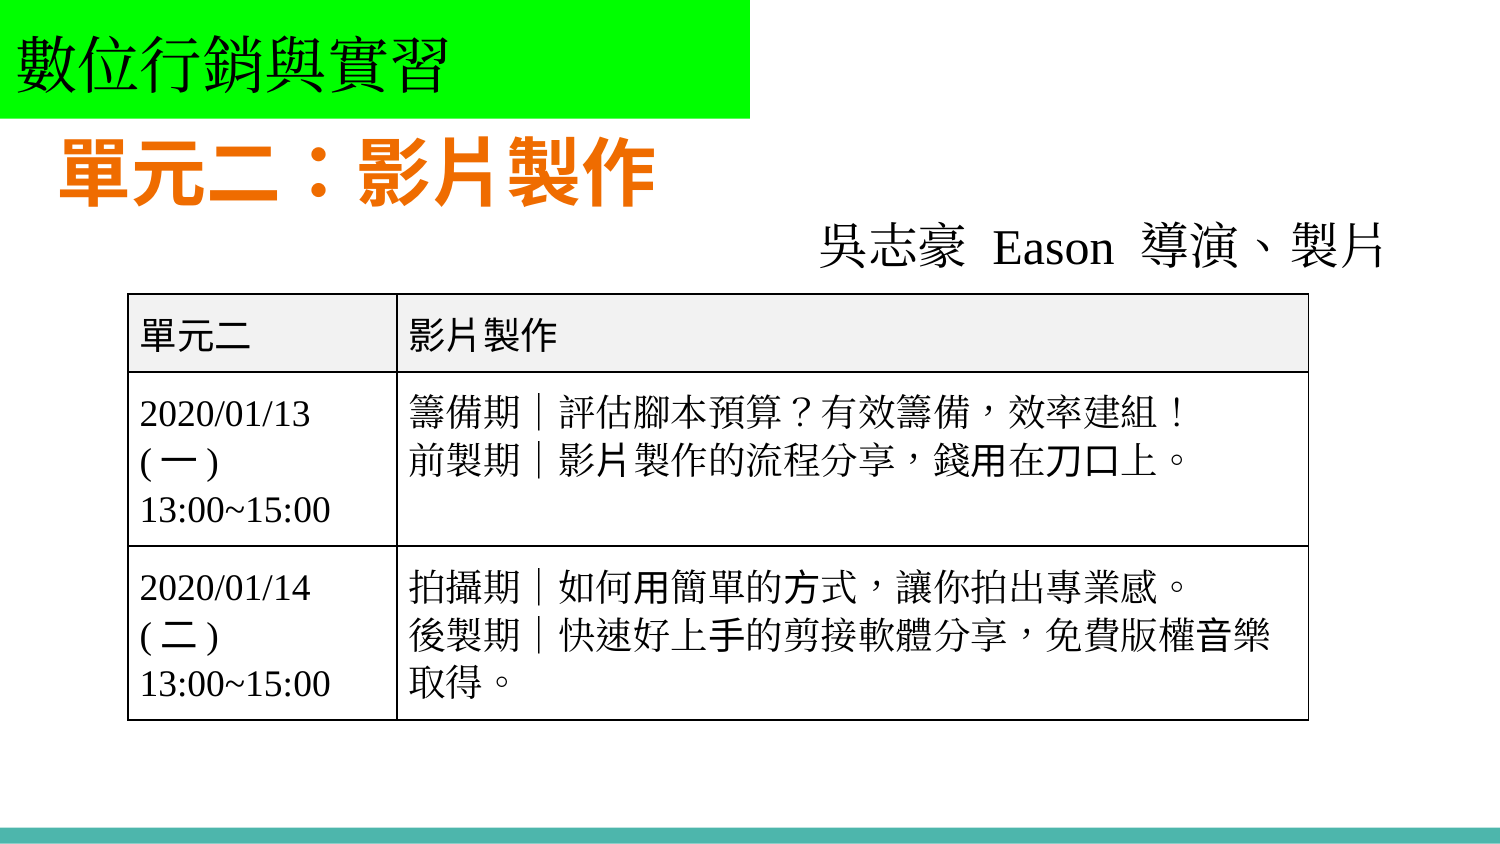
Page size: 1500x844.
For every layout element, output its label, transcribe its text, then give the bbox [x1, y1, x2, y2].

table_cell 拍攝期｜如何⽤簡單的⽅式，讓你拍出專業感。 後製期｜快速好上⼿的剪接軟體分享，免費版權⾳樂取得。 [398, 547, 1308, 719]
text_box 吳志豪 Eason 導演、製片 [803, 191, 1431, 684]
text_box 數位行銷與實習 [0, 0, 750, 119]
table_cell 籌備期｜評估腳本預算？有效籌備，效率建組！ 前製期｜影⽚製作的流程分享，錢⽤在⼑⼝上。 [398, 373, 803, 545]
table_cell 2020/01/14 (二) 13:00~15:00 [129, 547, 396, 719]
table_cell 2020/01/13 (一) 13:00~15:00 [129, 373, 396, 545]
list [51, 207, 1449, 750]
table_header 影⽚製作 [398, 295, 803, 371]
table_header 單元二 [129, 295, 396, 371]
title 單元二：影片製作 [41, 110, 1440, 227]
